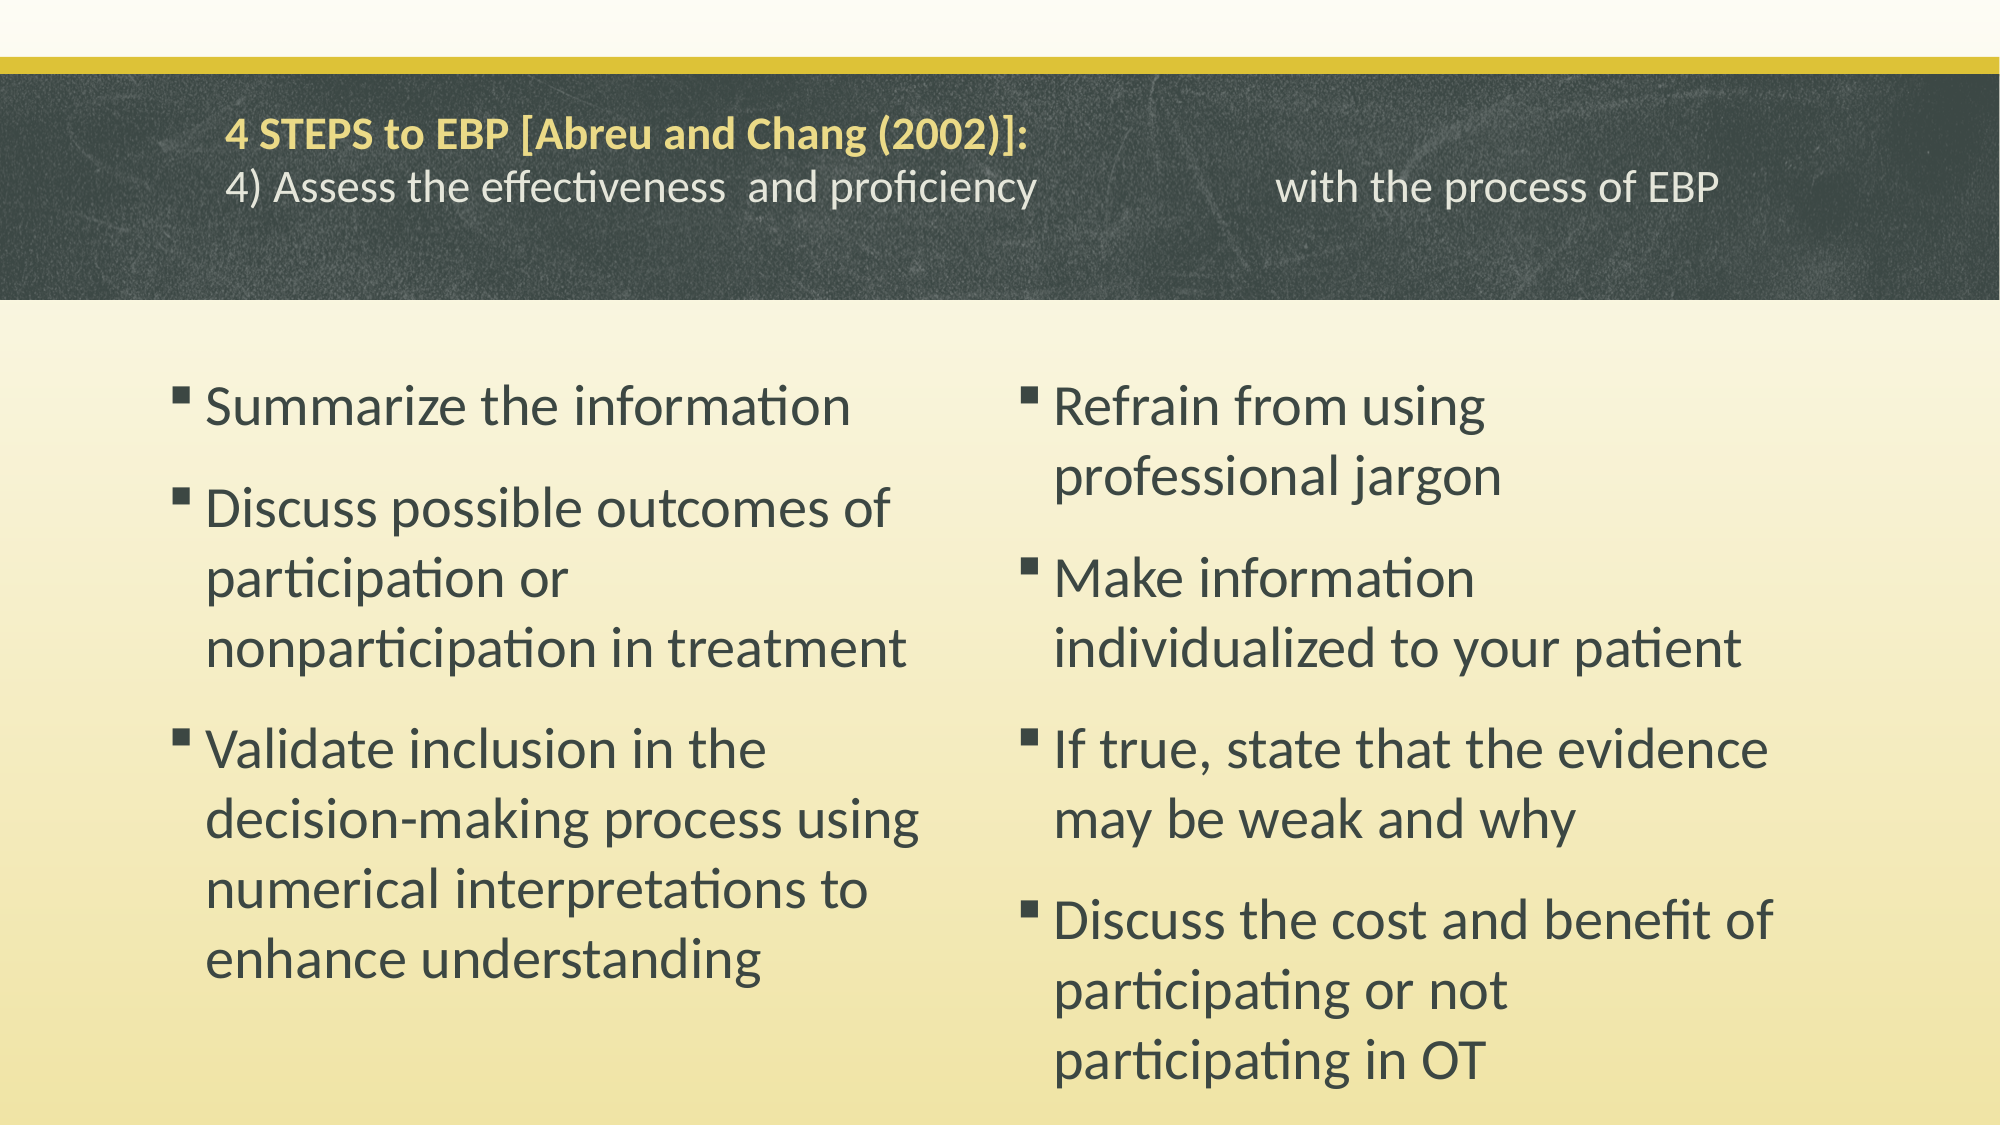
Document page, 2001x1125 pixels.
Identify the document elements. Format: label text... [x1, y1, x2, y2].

title 4 STEPS to EBP [Abreu and Chang (2002)]: 4) Assess the effectiveness and proficiency with the process of EBP [210, 76, 1790, 300]
list Refrain from using professional jargon Make information individualized to your patient If true, state that the evidence may be weak and why Discuss the cost and benefit of participating or not participating in OT [1000, 360, 1790, 1125]
picture [0, 74, 2000, 300]
list Summarize the information Discuss possible outcomes of participation or nonparticipation in treatment Validate inclusion in the decision-making process using numerical interpretations to enhance understanding [152, 360, 947, 1102]
